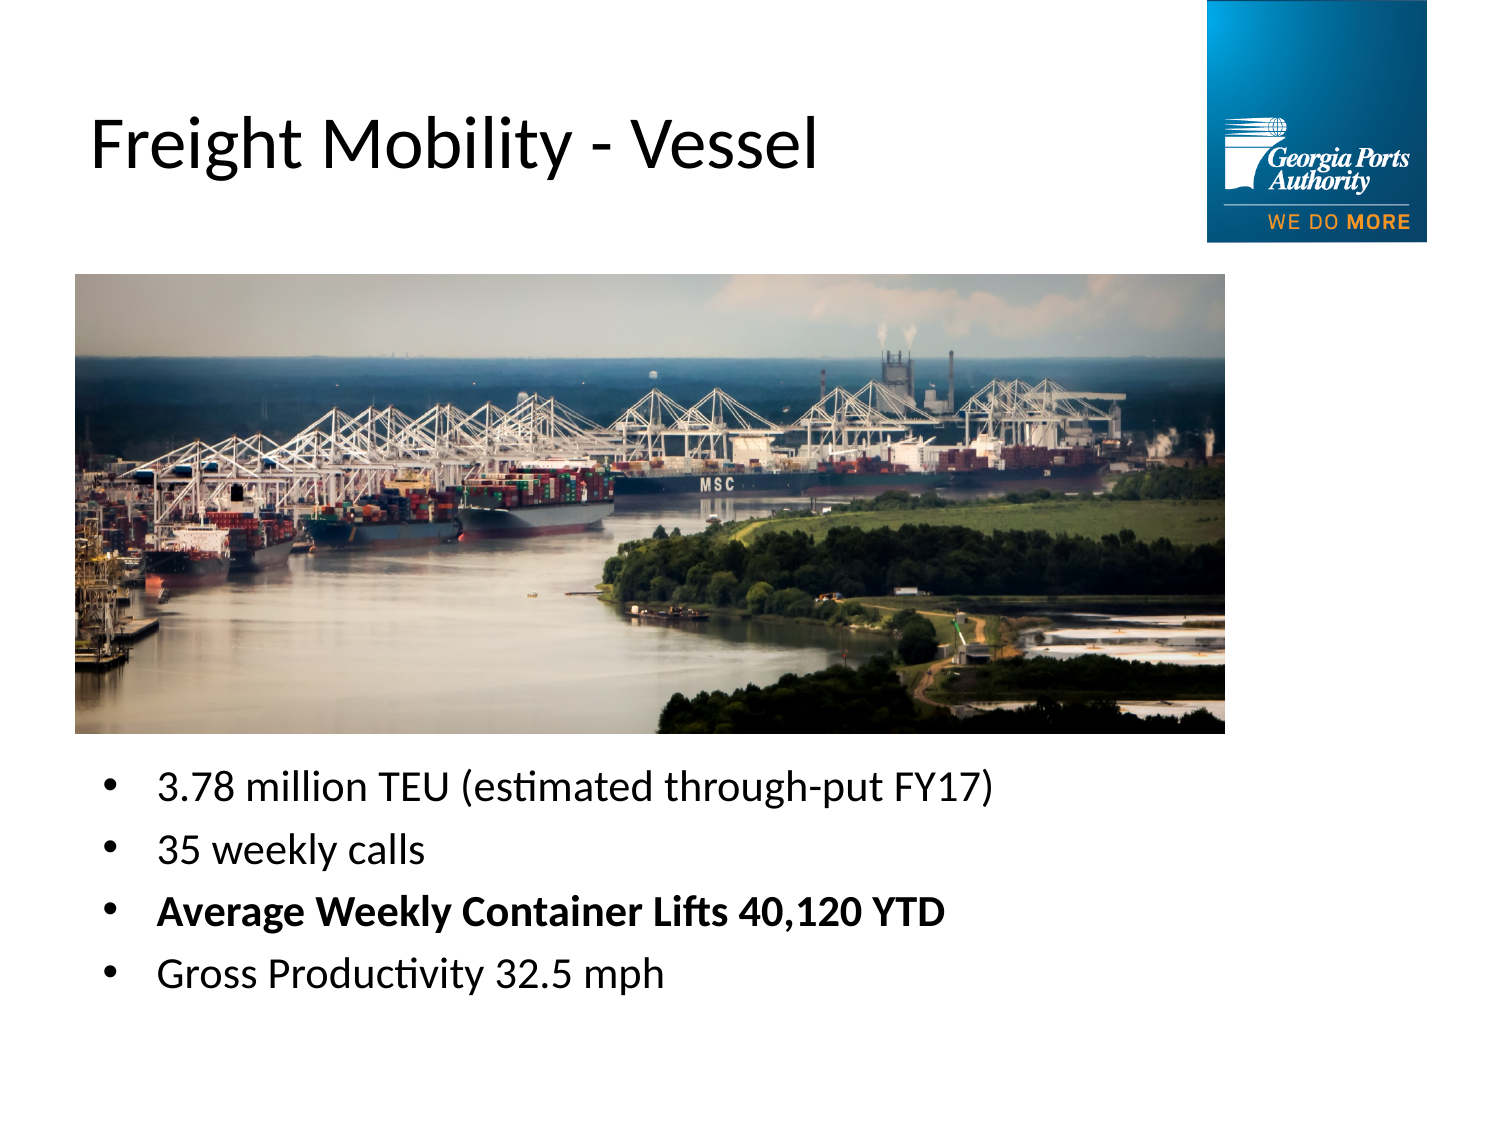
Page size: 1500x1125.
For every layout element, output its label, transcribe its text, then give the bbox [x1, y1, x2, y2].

picture [1294, 171, 1315, 189]
picture [1310, 155, 1329, 170]
picture [1278, 171, 1284, 189]
picture [1368, 149, 1375, 166]
picture [1345, 155, 1351, 166]
picture [1287, 155, 1294, 166]
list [74, 274, 1226, 734]
picture [1311, 215, 1323, 229]
picture [1329, 177, 1333, 188]
picture [1290, 215, 1299, 228]
list 3.78 million TEU (estimated through-put FY17) 35 weekly calls Average Weekly Container Lifts 40,120 YTD Gross Productivity 32.5 mph [87, 750, 1425, 1005]
picture [1334, 177, 1350, 189]
picture [1305, 155, 1309, 165]
picture [1226, 133, 1284, 189]
picture [1294, 155, 1302, 166]
picture [1206, 39, 1427, 244]
picture [1288, 177, 1293, 189]
picture [1237, 118, 1286, 130]
picture [1315, 177, 1327, 189]
picture [1269, 149, 1276, 166]
picture [1338, 155, 1344, 166]
title Freight Mobility - Vessel [75, 45, 1201, 233]
picture [1358, 149, 1366, 166]
picture [1332, 155, 1337, 166]
